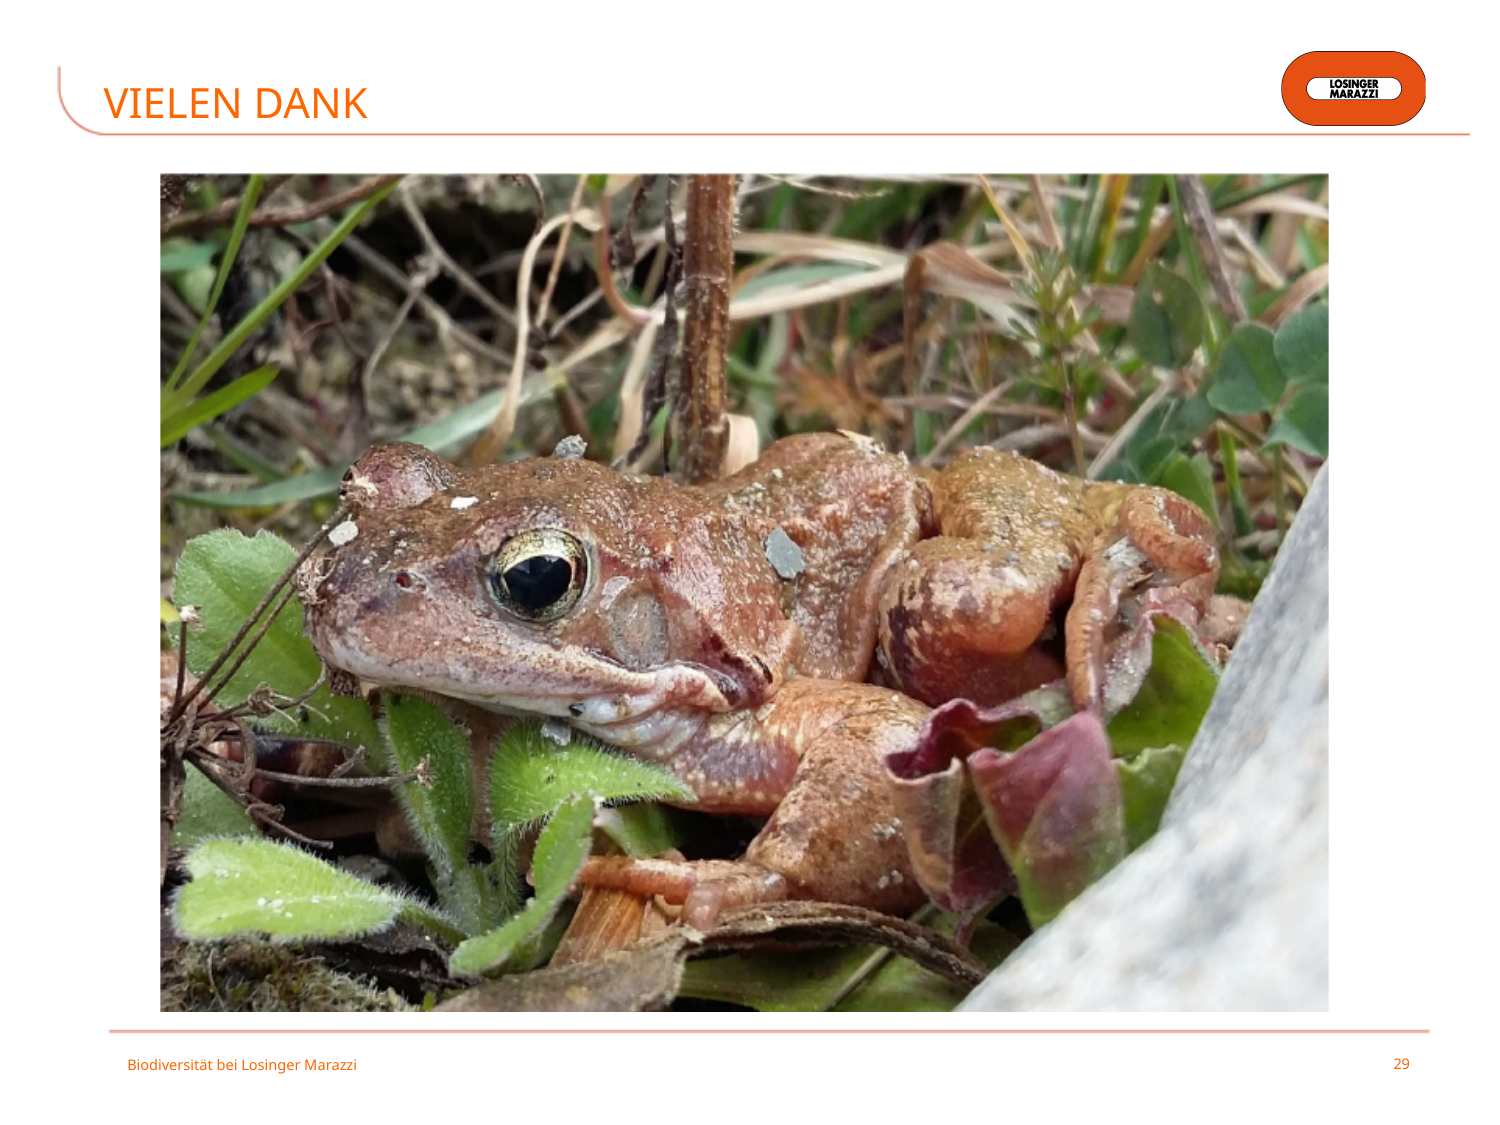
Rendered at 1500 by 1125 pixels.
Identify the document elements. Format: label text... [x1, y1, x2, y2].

footer Biodiversität bei Losinger Marazzi [112, 1034, 588, 1095]
slide_number 29 [1074, 1034, 1425, 1095]
picture [0, 0, 1500, 148]
title Vielen Dank [88, 54, 1272, 136]
picture [0, 172, 1459, 1088]
